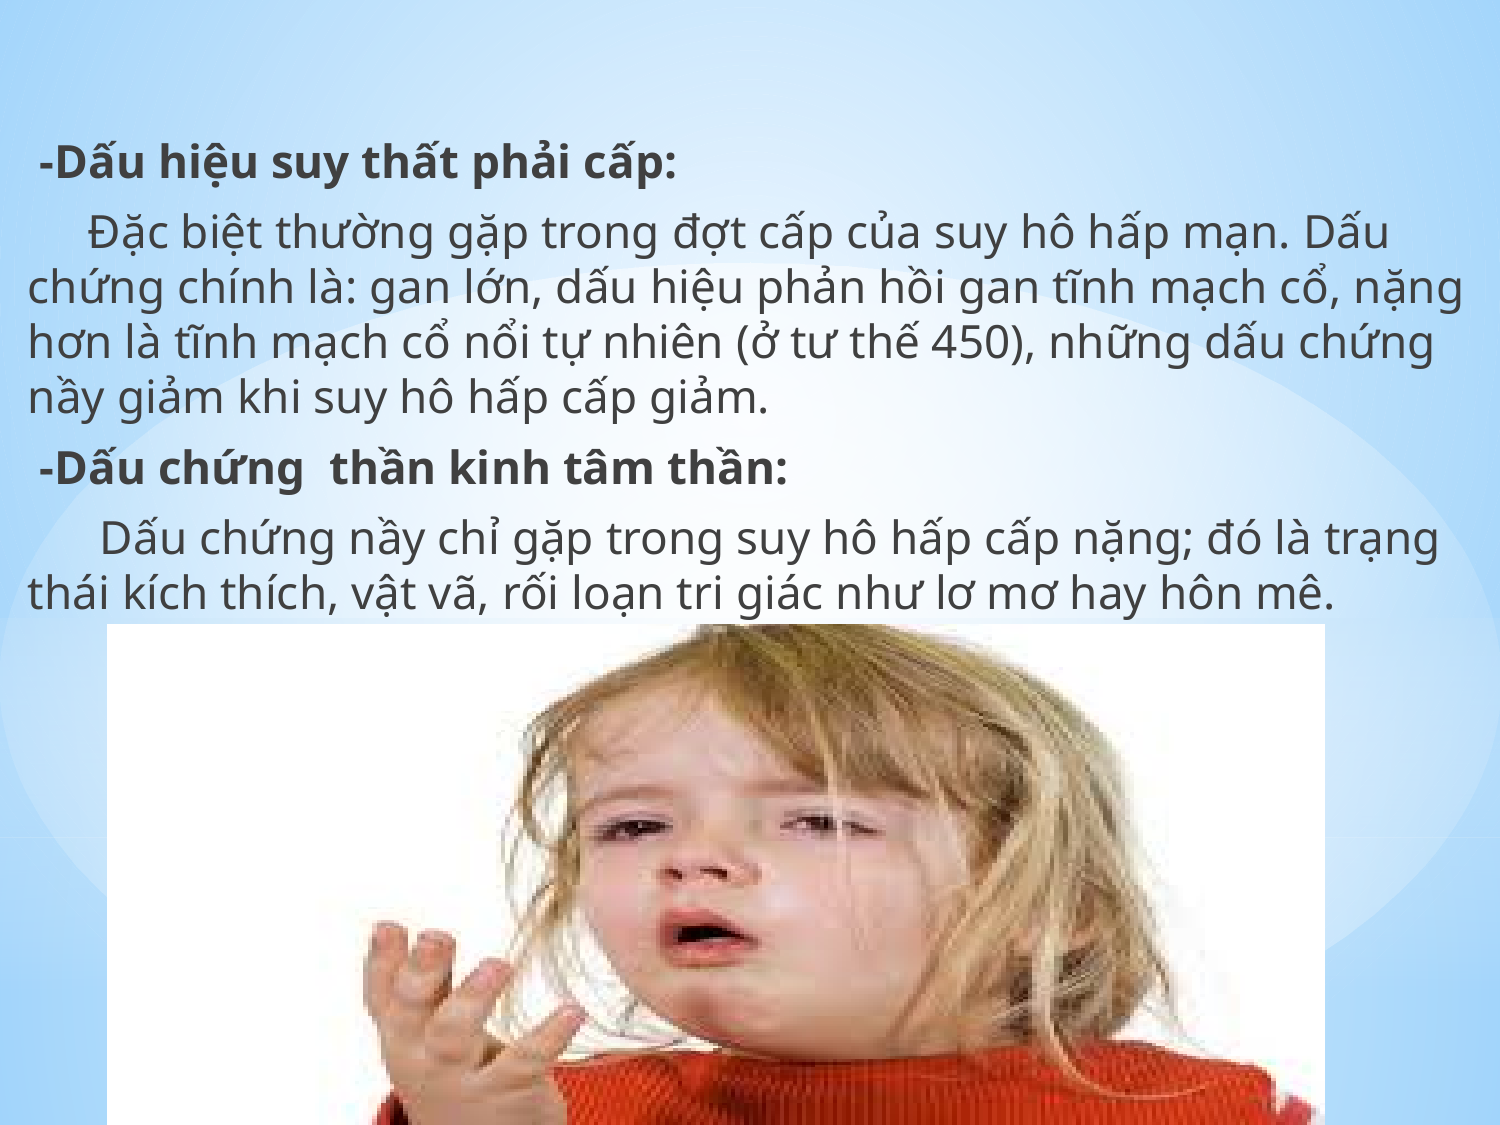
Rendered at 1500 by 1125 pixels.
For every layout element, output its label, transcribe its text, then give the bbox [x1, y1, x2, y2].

picture [106, 624, 1326, 1125]
list -Dấu hiệu suy thất phải cấp: Đặc biệt thường gặp trong đợt cấp của suy hô hấp mạn. Dấu chứng chính là: gan lớn, dấu hiệu phản hồi gan tĩnh mạch cổ, nặng hơn là tĩnh mạch cổ nổi tự nhiên (ở tư thế 450), những dấu chứng nầy giảm khi suy hô hấp cấp giảm. -Dấu chứng thần kinh tâm thần: Dấu chứng nầy chỉ gặp trong suy hô hấp cấp nặng; đó là trạng thái kích thích, vật vã, rối loạn tri giác như lơ mơ hay hôn mê. [5, 125, 1500, 1125]
